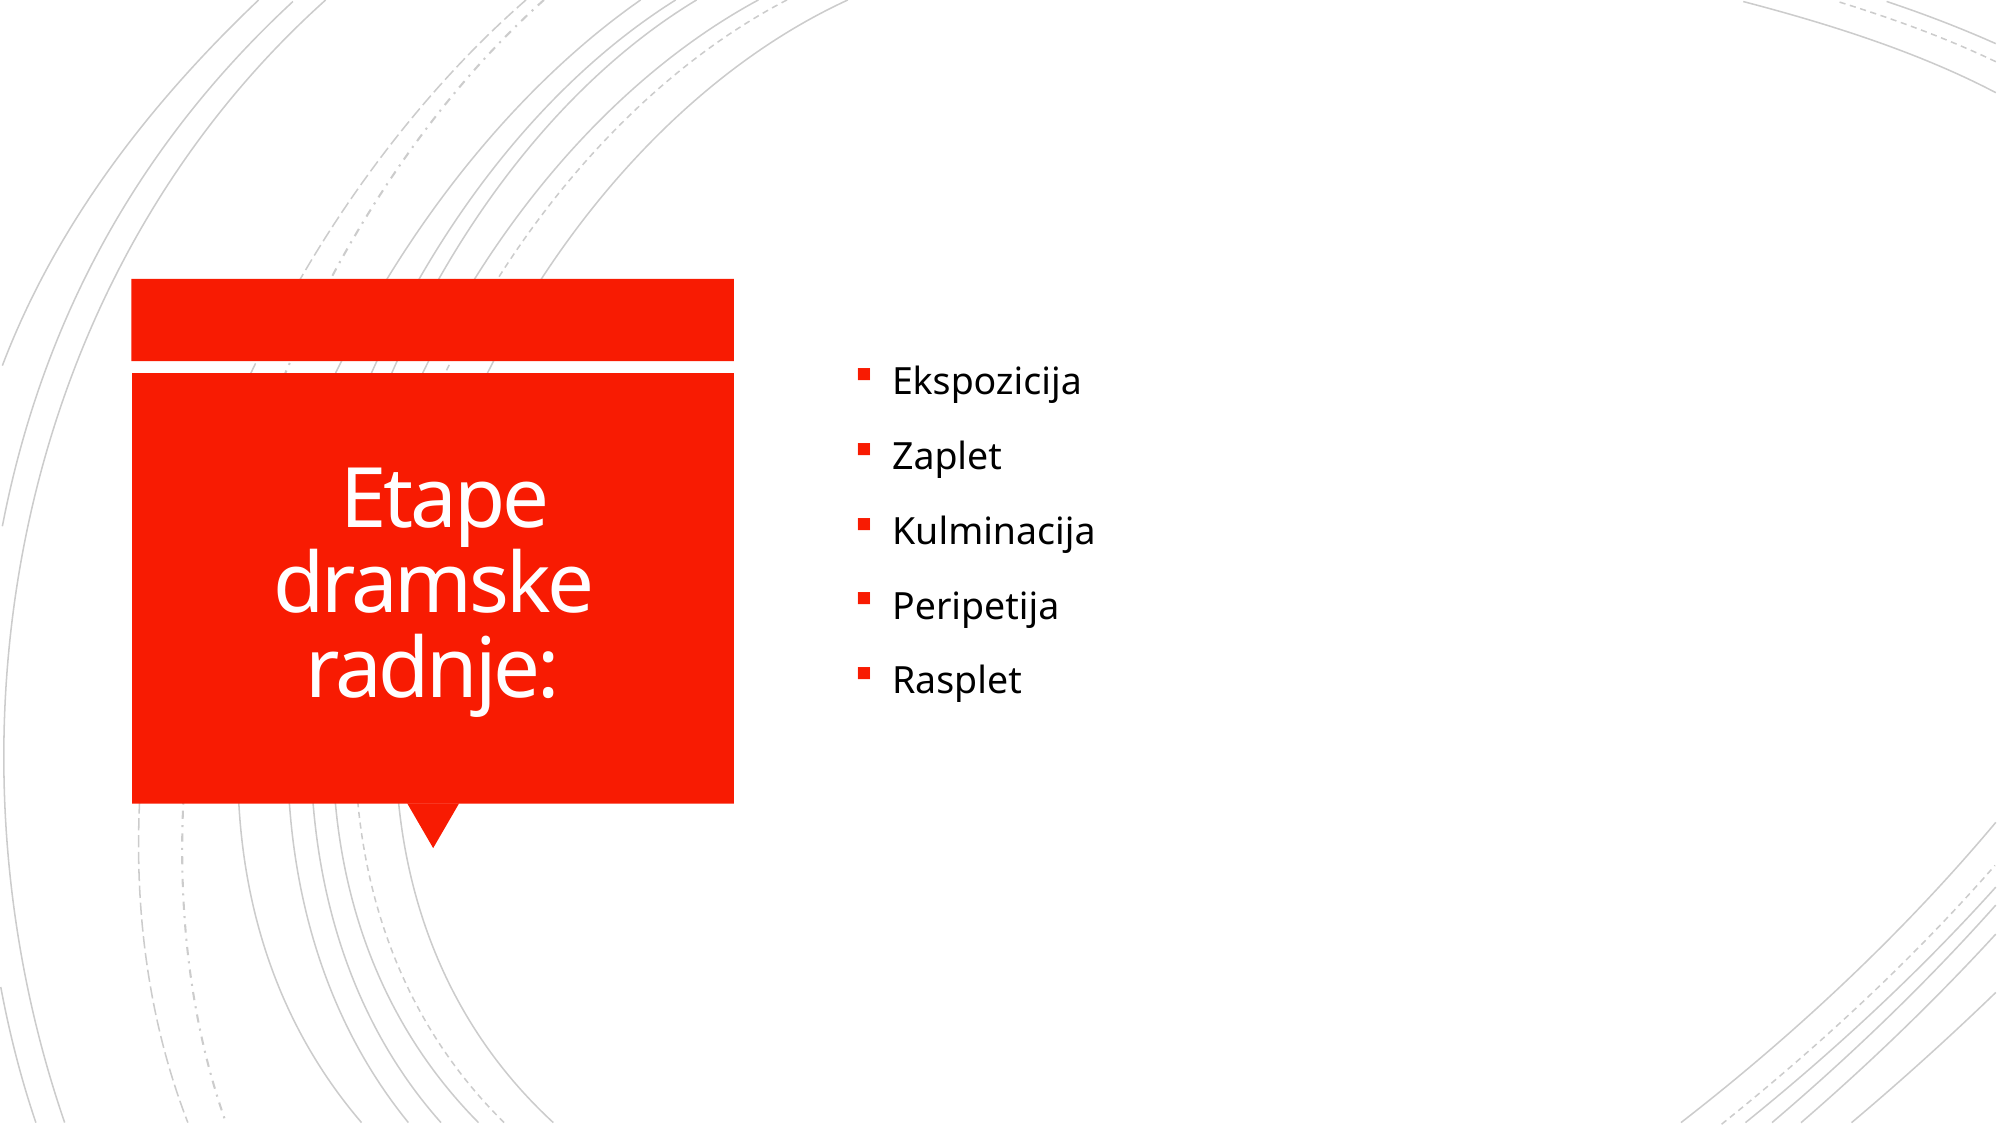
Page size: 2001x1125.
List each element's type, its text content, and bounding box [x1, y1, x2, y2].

list Ekspozicija Zaplet Kulminacija Peripetija Rasplet [839, 131, 1871, 993]
title Etape dramske radnje: [145, 385, 720, 789]
